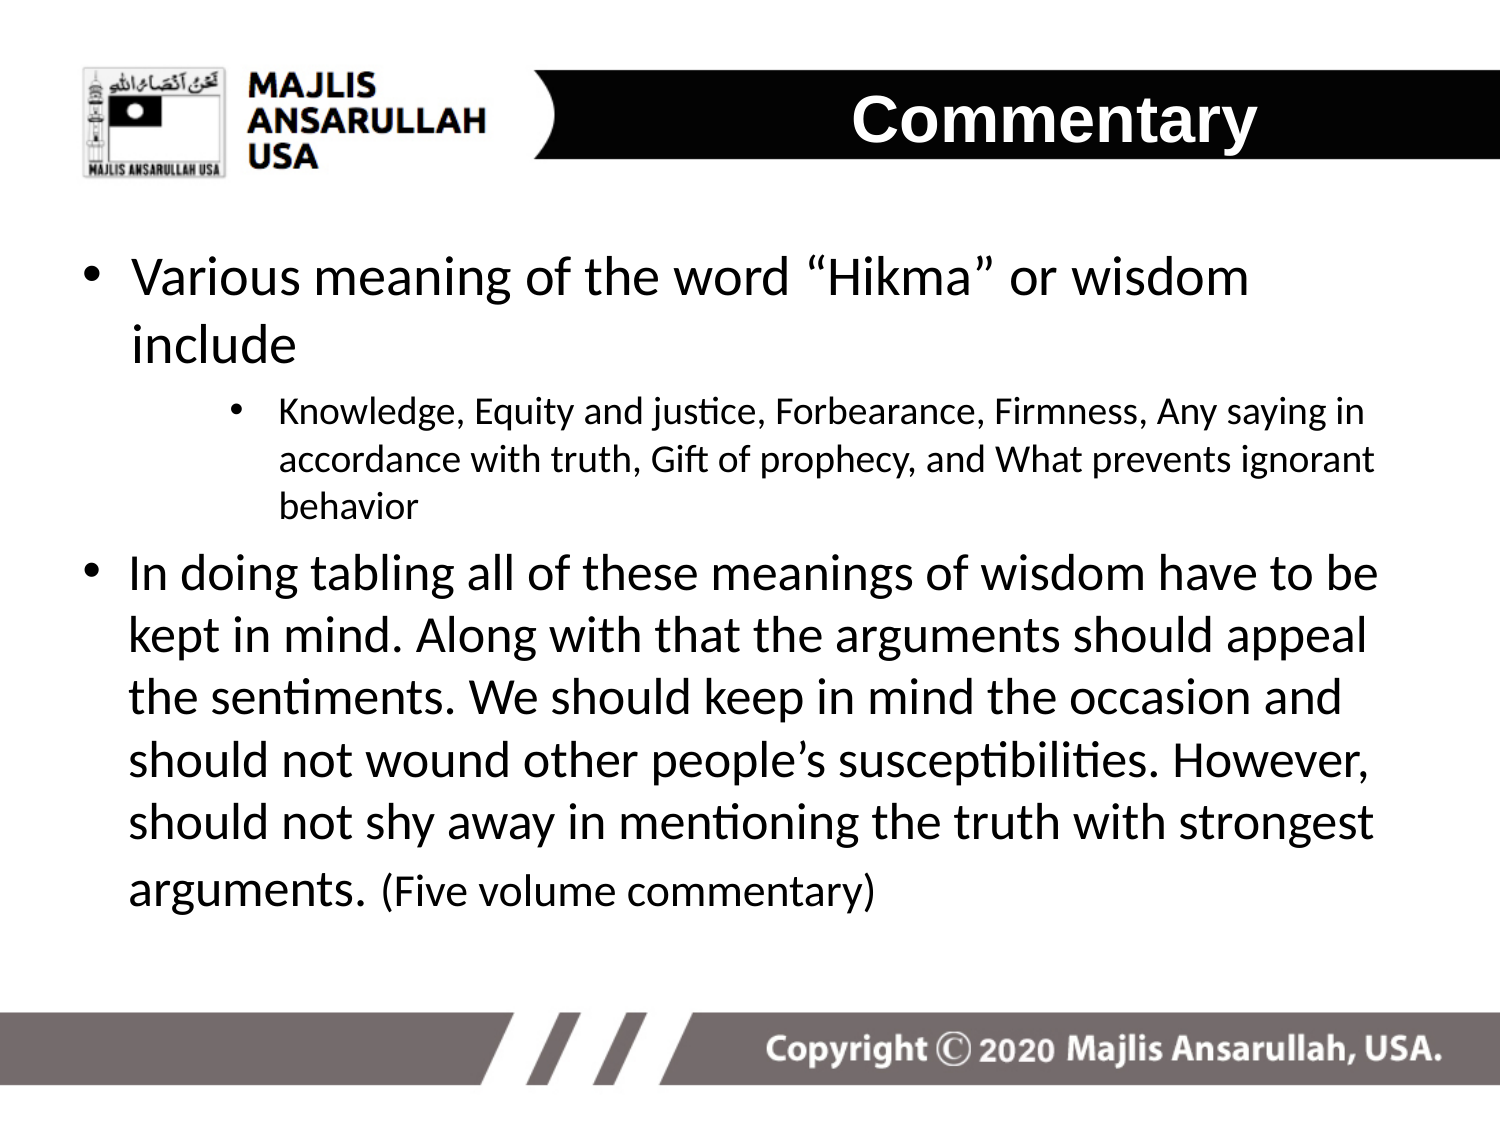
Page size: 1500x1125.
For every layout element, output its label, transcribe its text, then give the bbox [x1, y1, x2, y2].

picture [0, 0, 1500, 1125]
text_box Commentary [843, 68, 1267, 164]
list Various meaning of the word “Hikma” or wisdom include Knowledge, Equity and justice, Forbearance, Firmness, Any saying in accordance with truth, Gift of prophecy, and What prevents ignorant behavior In doing tabling all of these meanings of wisdom have to be kept in mind. Along with that the arguments should appeal the sentiments. We should keep in mind the occasion and should not wound other people’s susceptibilities. However, should not shy away in mentioning the truth with strongest arguments. (Five volume commentary) [74, 231, 1426, 976]
